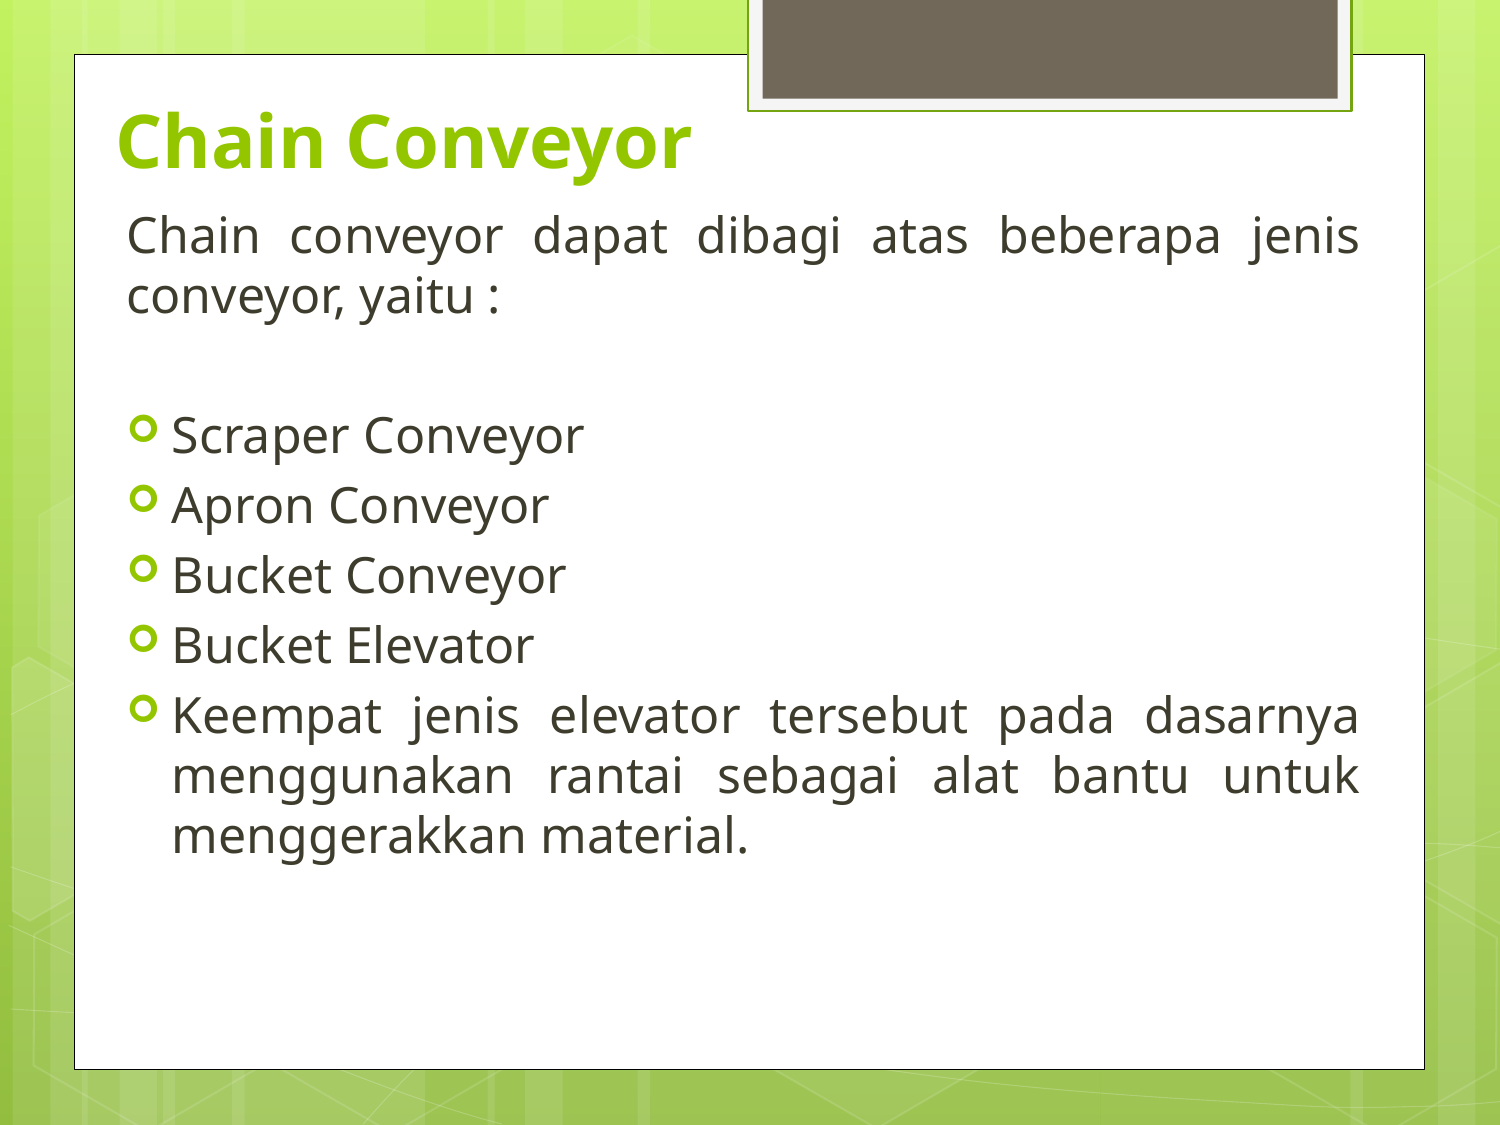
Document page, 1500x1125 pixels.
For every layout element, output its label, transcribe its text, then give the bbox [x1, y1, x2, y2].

list Chain conveyor dapat dibagi atas beberapa jenis conveyor, yaitu : Scraper Conveyor Apron Conveyor Bucket Conveyor Bucket Elevator Keempat jenis elevator tersebut pada dasarnya menggunakan rantai sebagai alat bantu untuk menggerakkan material. [100, 196, 1376, 894]
title Chain Conveyor [100, 66, 739, 191]
